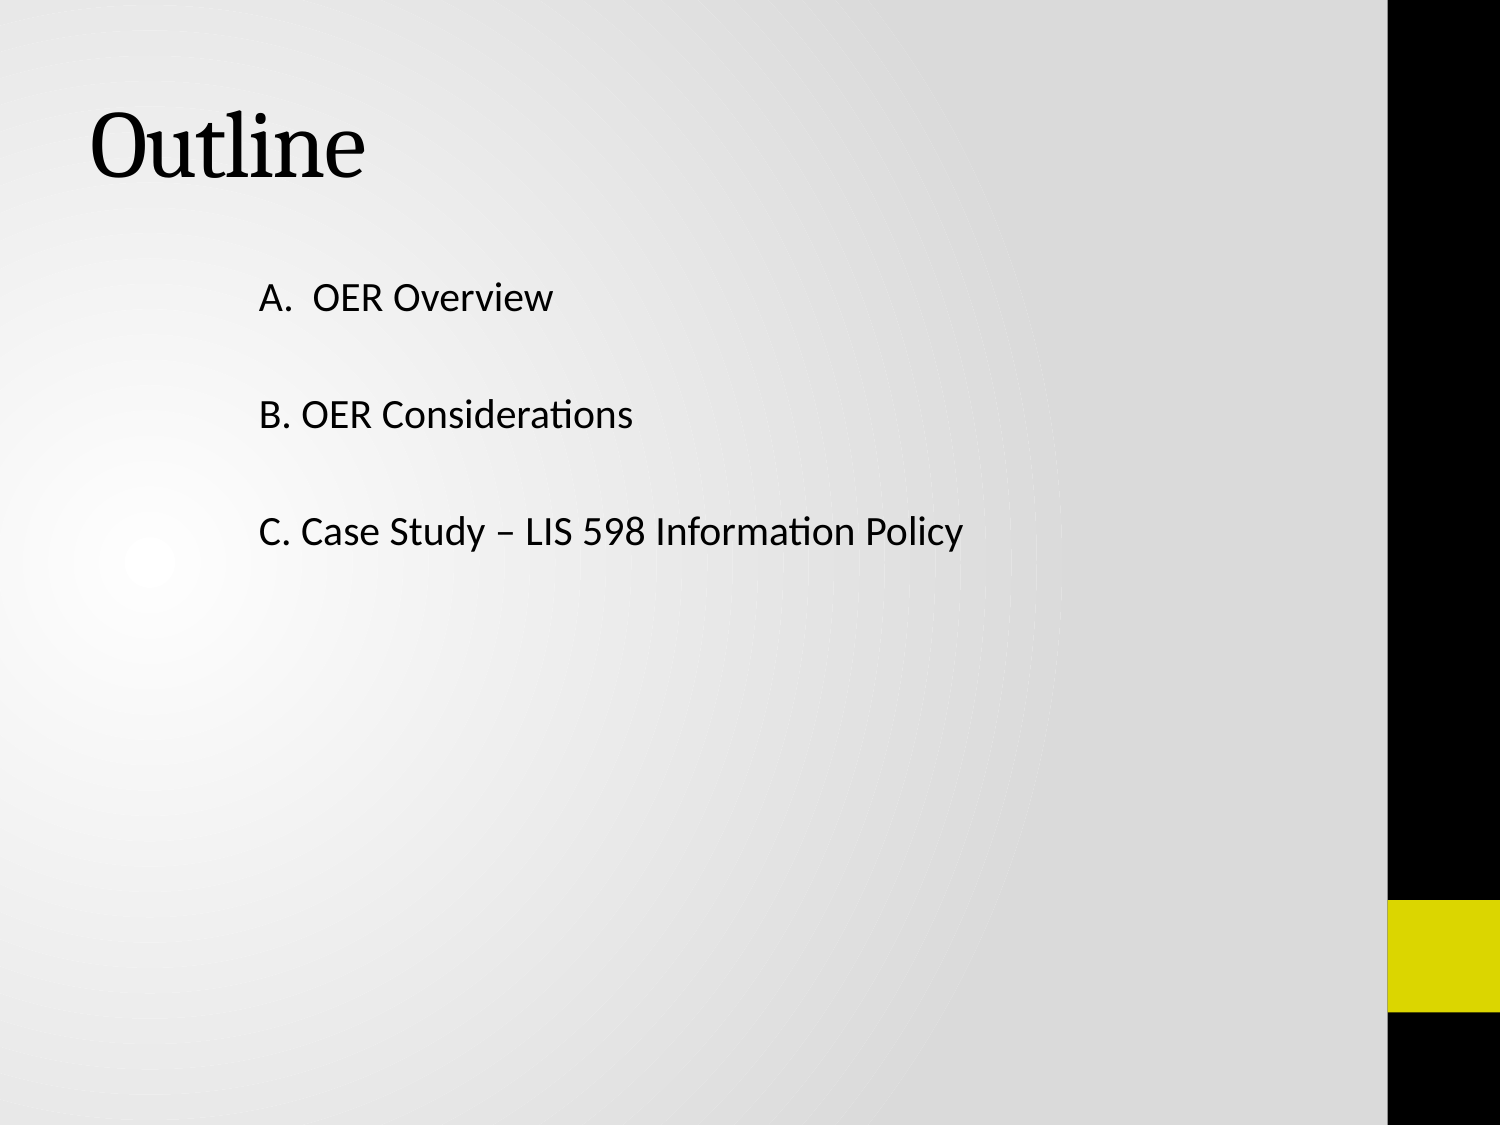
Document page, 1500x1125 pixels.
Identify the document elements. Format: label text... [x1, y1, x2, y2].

list A. OER Overview B. OER Considerations C. Case Study – LIS 598 Information Policy [75, 262, 1325, 1050]
title Outline [75, 45, 1325, 233]
